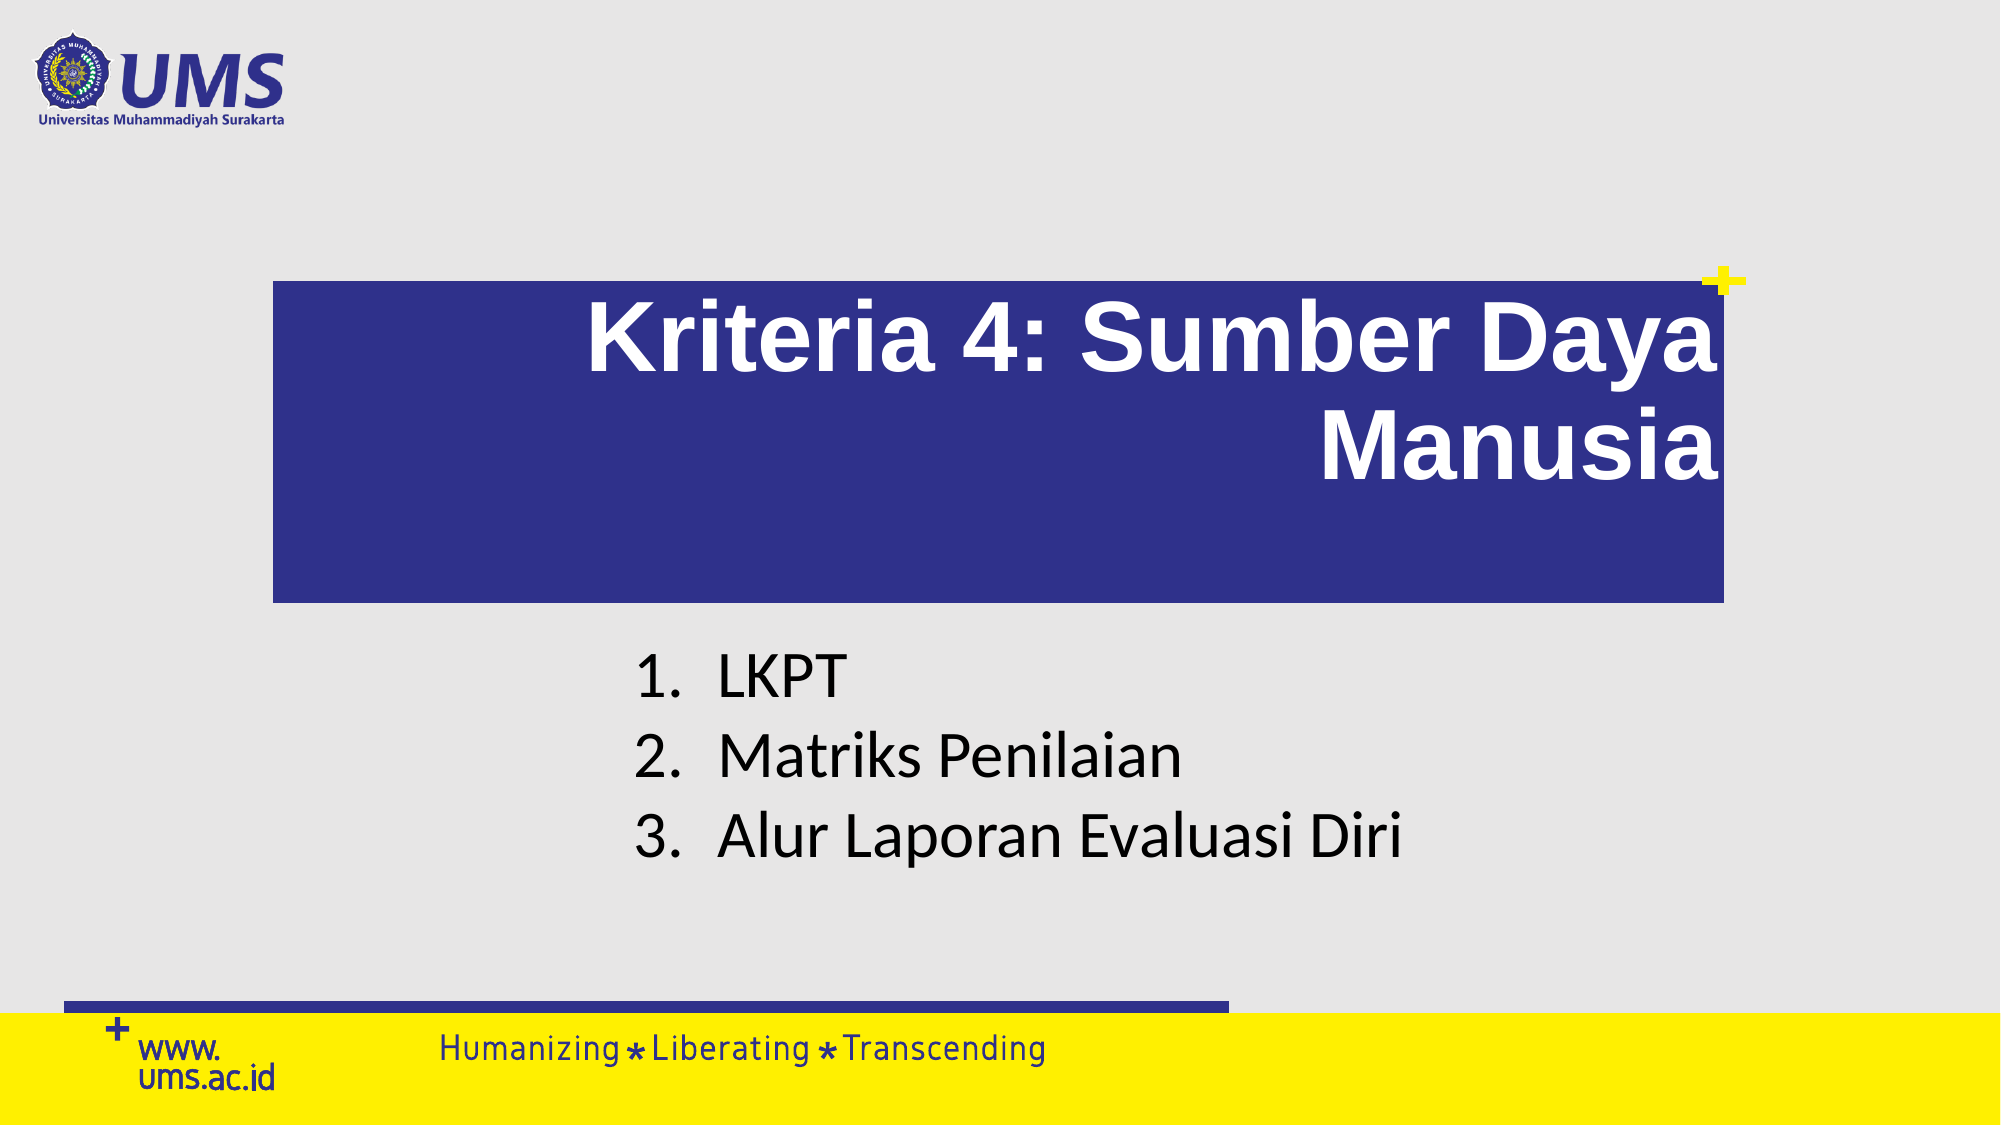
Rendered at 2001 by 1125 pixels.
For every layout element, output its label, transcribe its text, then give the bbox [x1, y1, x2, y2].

title Kriteria 4: Sumber Daya Manusia [289, 284, 1734, 502]
picture [24, 23, 291, 132]
text_box LKPT Matriks Penilaian Alur Laporan Evaluasi Diri [543, 623, 1544, 878]
